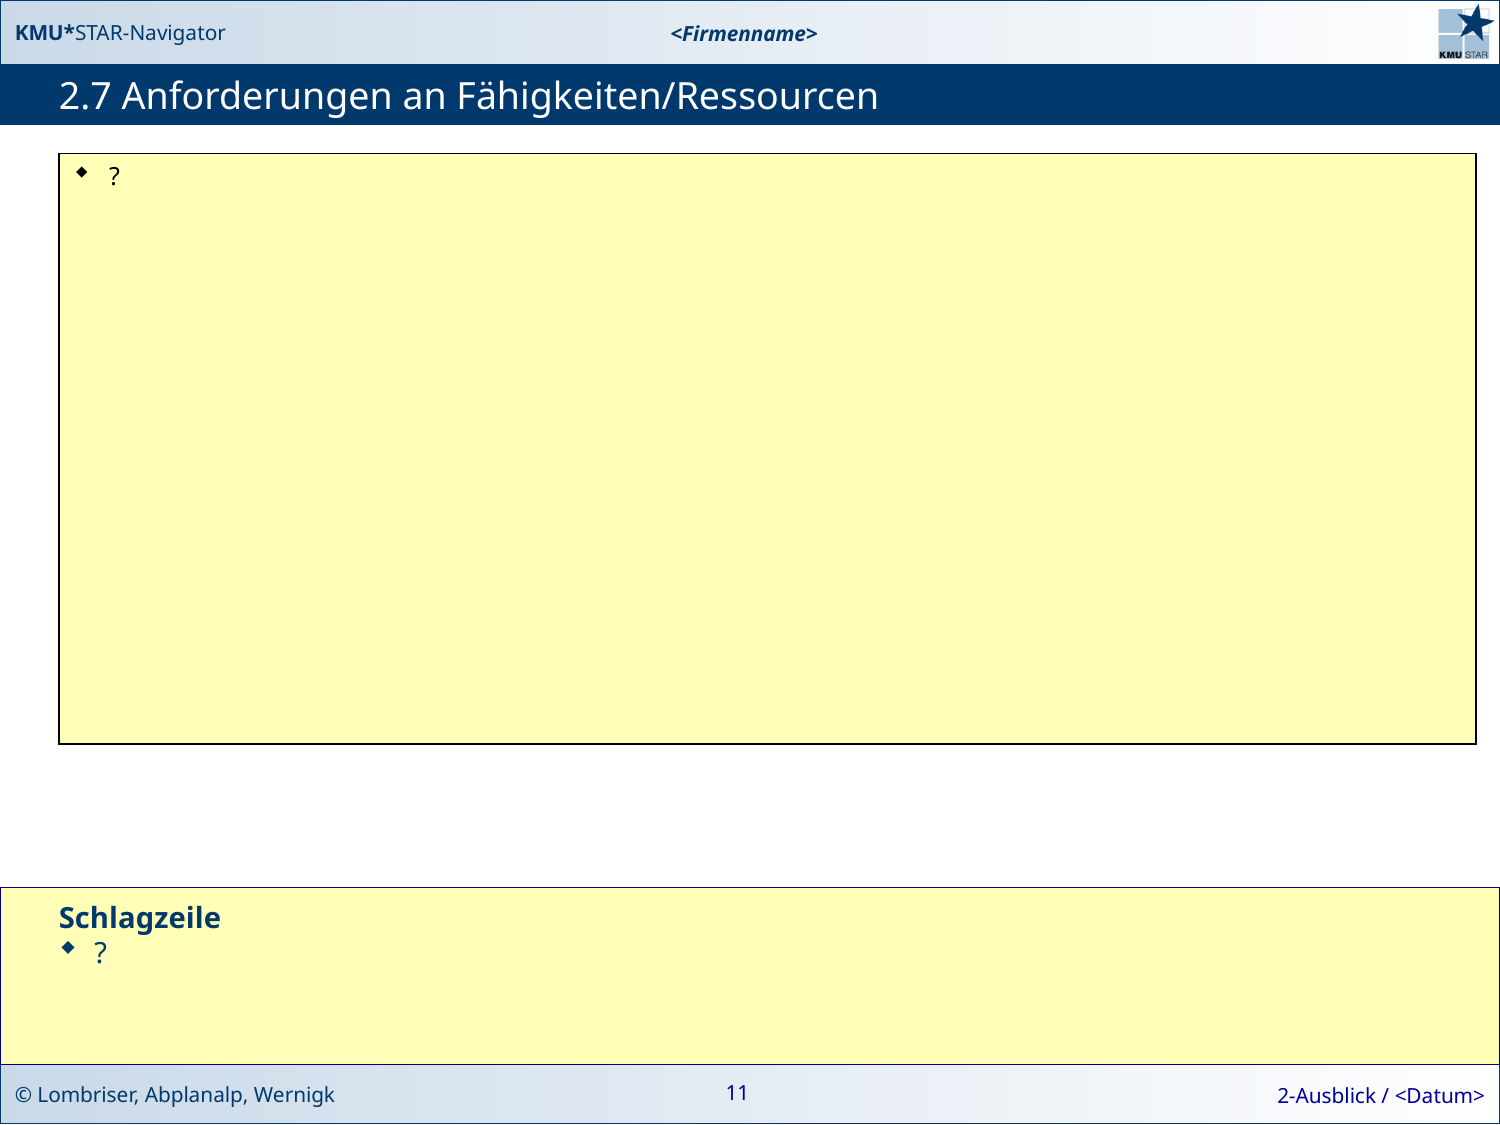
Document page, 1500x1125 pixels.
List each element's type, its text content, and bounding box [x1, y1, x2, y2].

text_box ? [58, 153, 1477, 744]
slide_number 11 [700, 1065, 774, 1124]
picture [1436, 3, 1496, 61]
footer 2-Ausblick / <Datum> [1024, 1065, 1500, 1125]
title 2.7 Anforderungen an Fähigkeiten/Ressourcen [59, 64, 1453, 124]
text_box Schlagzeile ? [0, 887, 1500, 1065]
